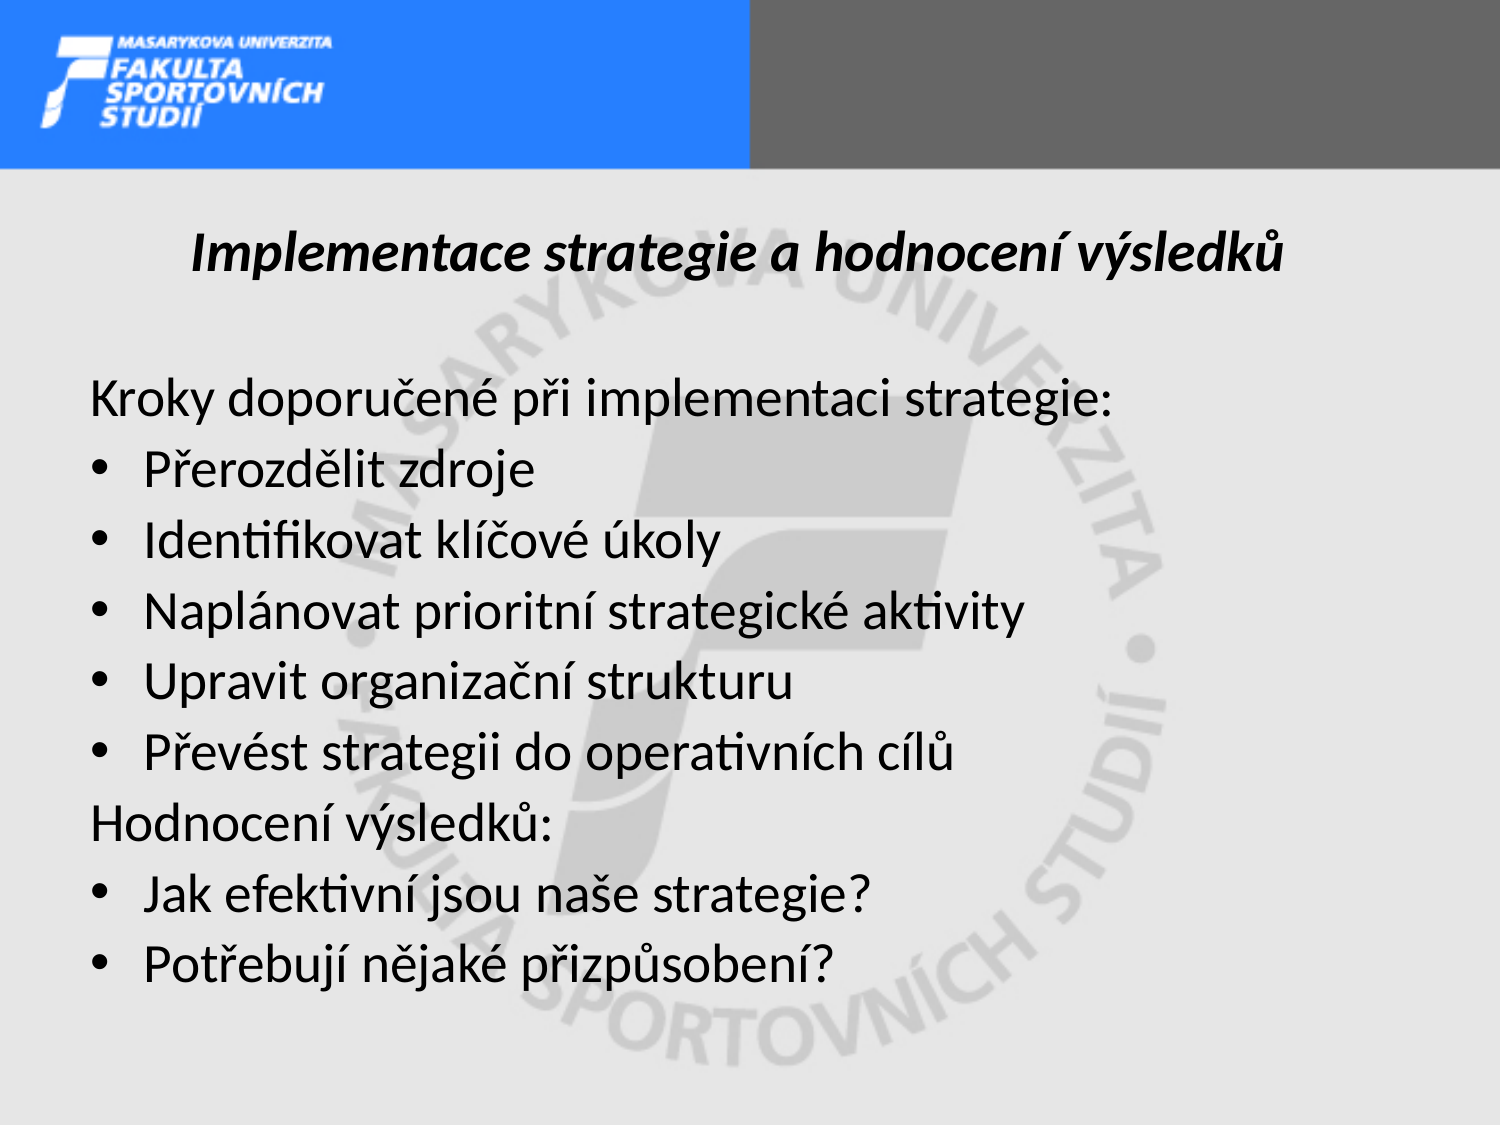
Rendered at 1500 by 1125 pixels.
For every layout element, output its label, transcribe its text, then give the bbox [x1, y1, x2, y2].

title Implementace strategie a hodnocení výsledků [171, 184, 1319, 313]
list Kroky doporučené při implementaci strategie: Přerozdělit zdroje Identifikovat klíčové úkoly Naplánovat prioritní strategické aktivity Upravit organizační strukturu Převést strategii do operativních cílů Hodnocení výsledků: Jak efektivní jsou naše strategie? Potřebují nějaké přizpůsobení? [75, 361, 1425, 1005]
picture [0, 0, 1500, 1125]
